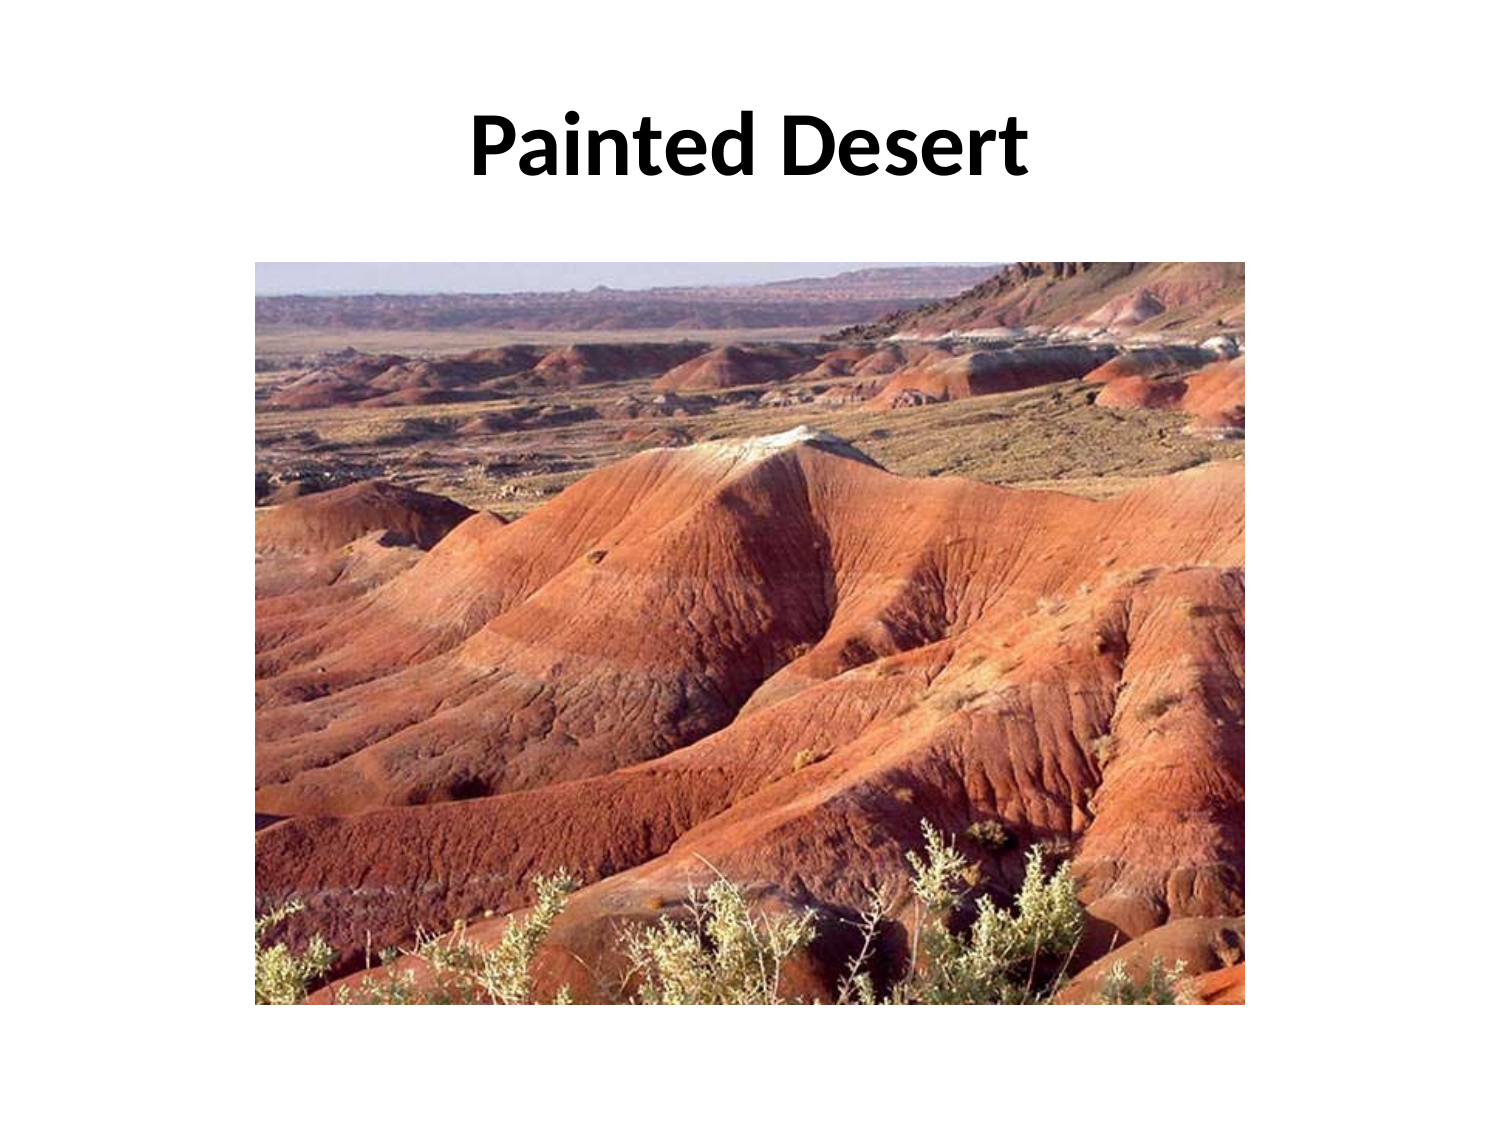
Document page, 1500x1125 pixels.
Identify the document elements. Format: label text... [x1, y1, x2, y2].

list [254, 262, 1246, 1006]
title Painted Desert [75, 45, 1425, 233]
